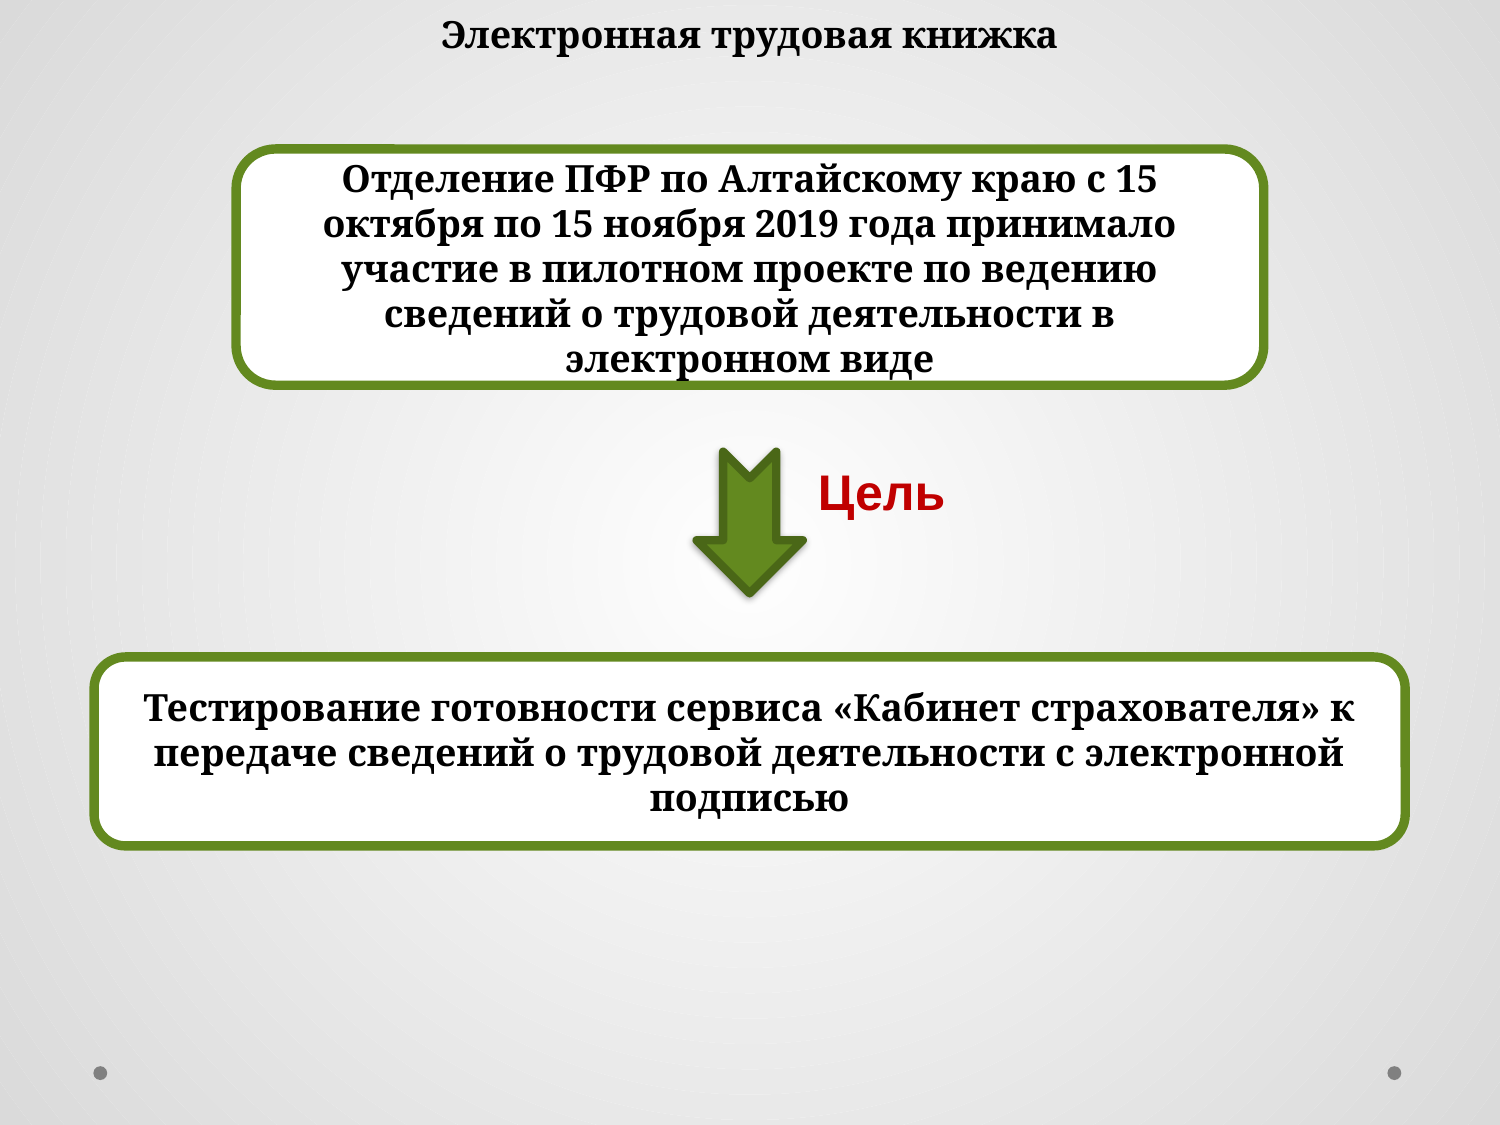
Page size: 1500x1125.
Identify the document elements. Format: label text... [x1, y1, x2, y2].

text_box Электронная трудовая книжка [0, 3, 1500, 64]
text_box [692, 447, 807, 598]
text_box Тестирование готовности сервиса «Кабинет страхователя» к передаче сведений о трудовой деятельности с электронной подписью [91, 654, 1408, 849]
text_box Отделение ПФР по Алтайскому краю с 15 октября по 15 ноября 2019 года принимало участие в пилотном проекте по ведению сведений о трудовой деятельности в электронном виде [233, 146, 1267, 388]
text_box Цель [803, 452, 981, 528]
